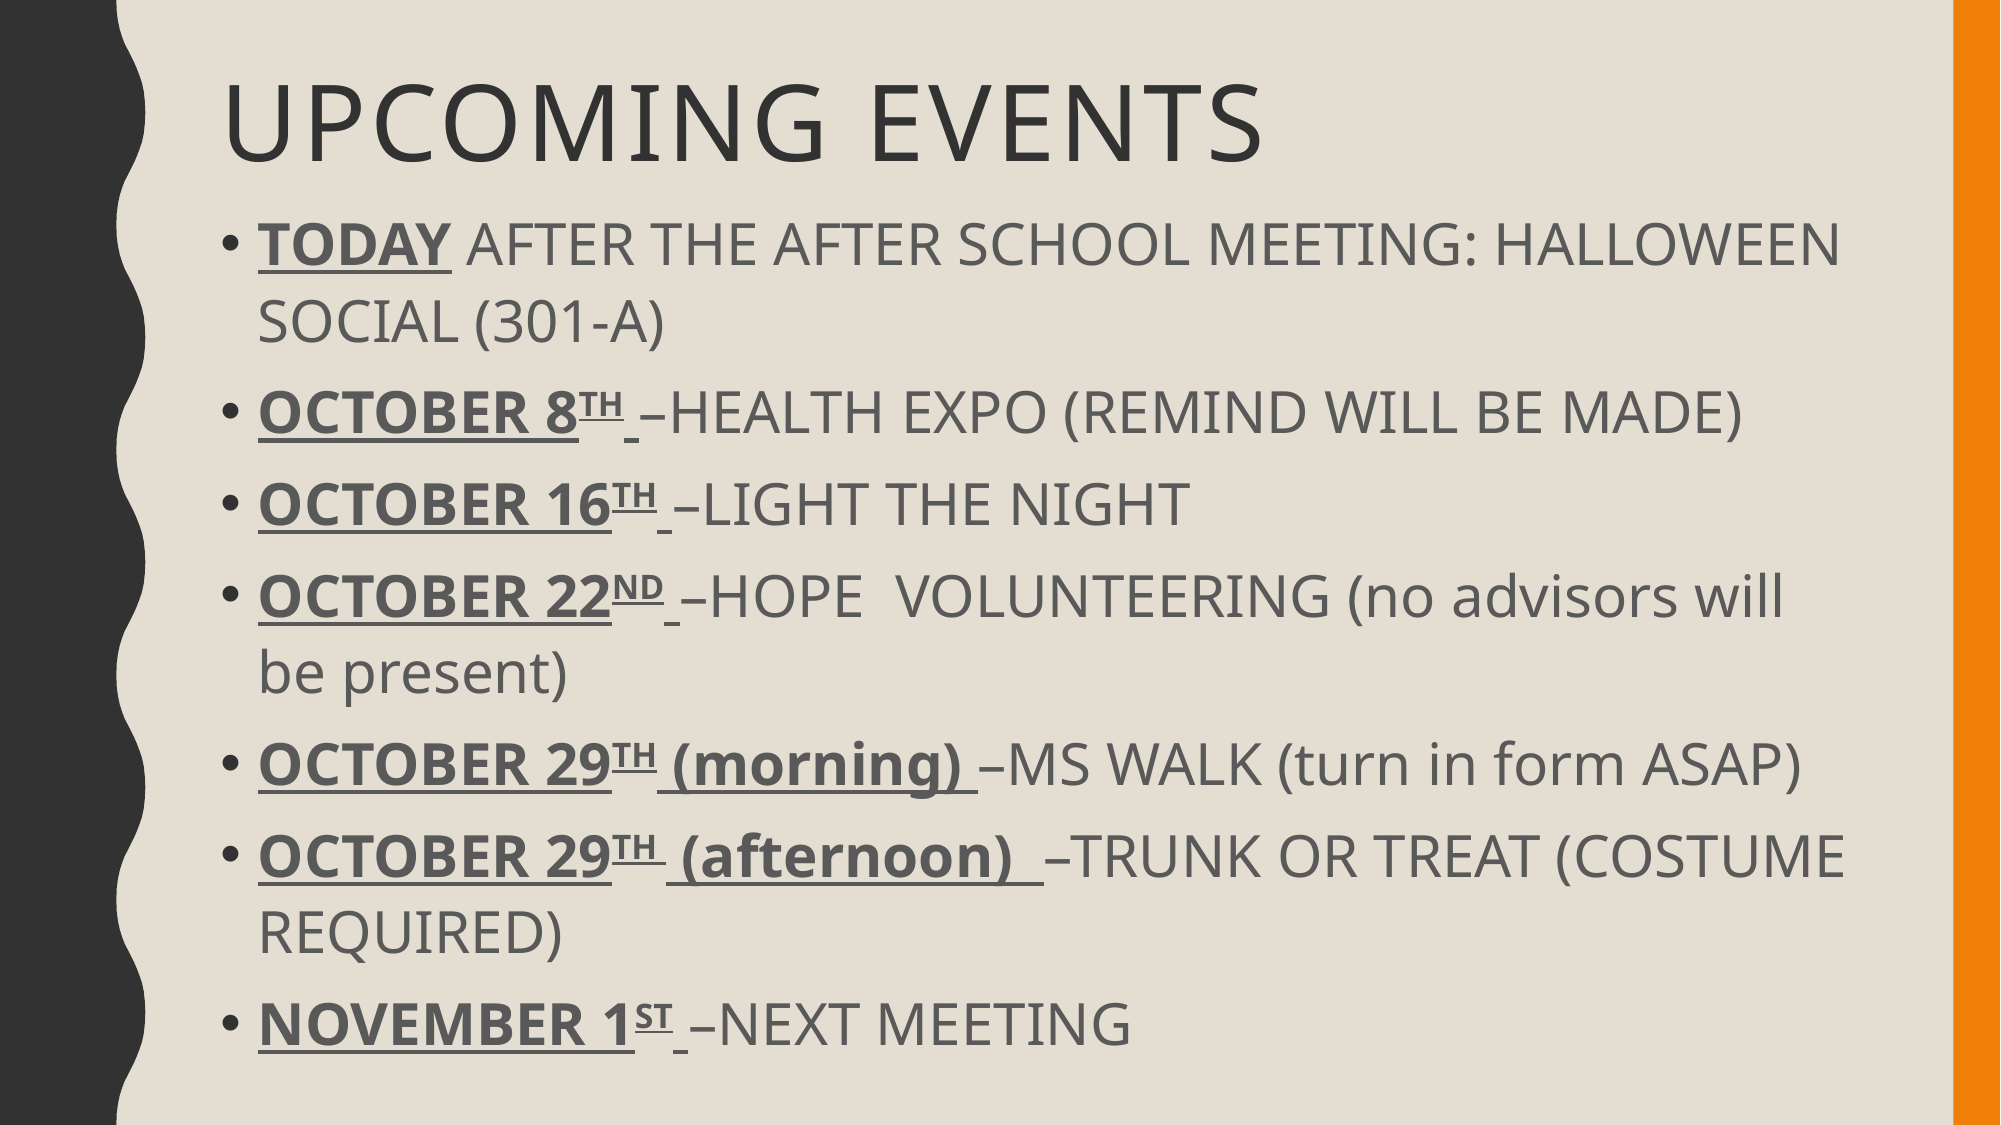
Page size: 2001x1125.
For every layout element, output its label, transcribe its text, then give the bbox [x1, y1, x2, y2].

list TODAY AFTER THE AFTER SCHOOL MEETING: HALLOWEEN SOCIAL (301-A) OCTOBER 8TH –HEALTH EXPO (REMIND WILL BE MADE) OCTOBER 16TH –LIGHT THE NIGHT OCTOBER 22ND –HOPE VOLUNTEERING (no advisors will be present) OCTOBER 29TH (morning) –MS WALK (turn in form ASAP) OCTOBER 29TH (afternoon) –TRUNK OR TREAT (COSTUME REQUIRED) NOVEMBER 1ST –NEXT MEETING [205, 192, 1875, 783]
title UPCOMING EVENTS [205, 62, 1875, 192]
